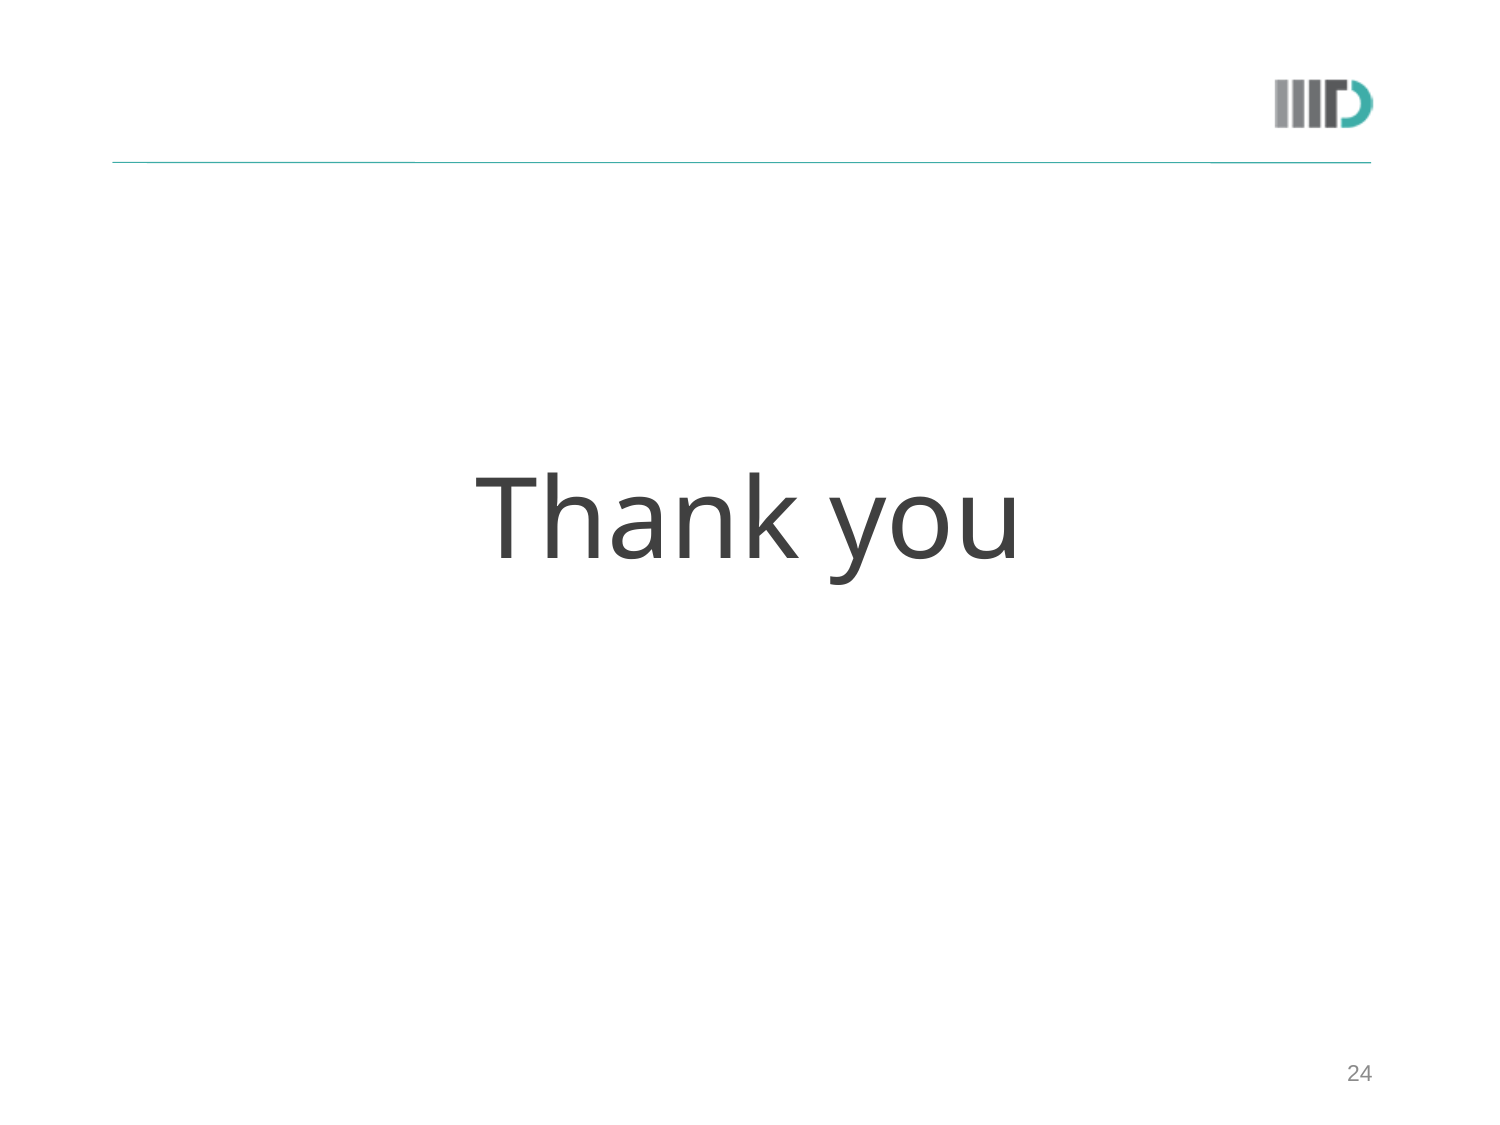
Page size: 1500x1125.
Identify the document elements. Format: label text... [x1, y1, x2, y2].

list Thank you [112, 454, 1388, 1014]
picture [1256, 67, 1388, 141]
slide_number 24 [1050, 1042, 1388, 1103]
